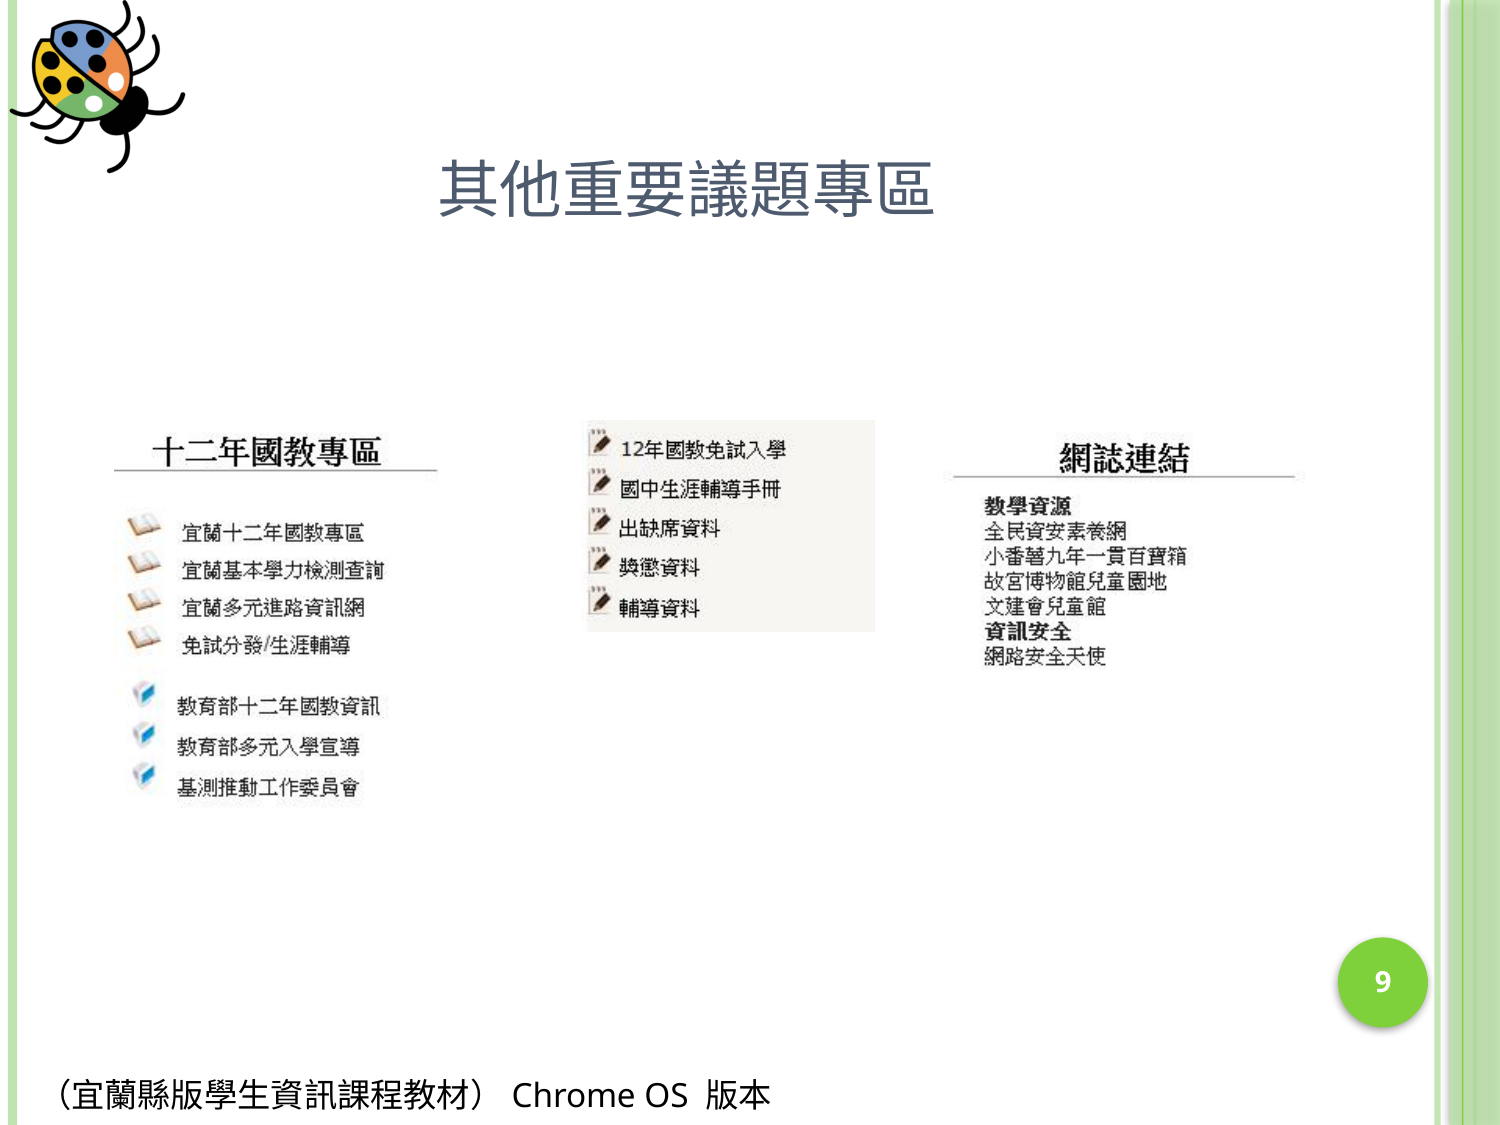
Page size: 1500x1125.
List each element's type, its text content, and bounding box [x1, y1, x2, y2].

picture [942, 419, 1313, 687]
slide_number 9 [1333, 940, 1434, 1027]
picture [113, 419, 451, 826]
picture [0, 0, 169, 176]
title 其他重要議題專區 [75, 45, 1300, 233]
text_box [75, 262, 1300, 1062]
picture [580, 419, 876, 632]
